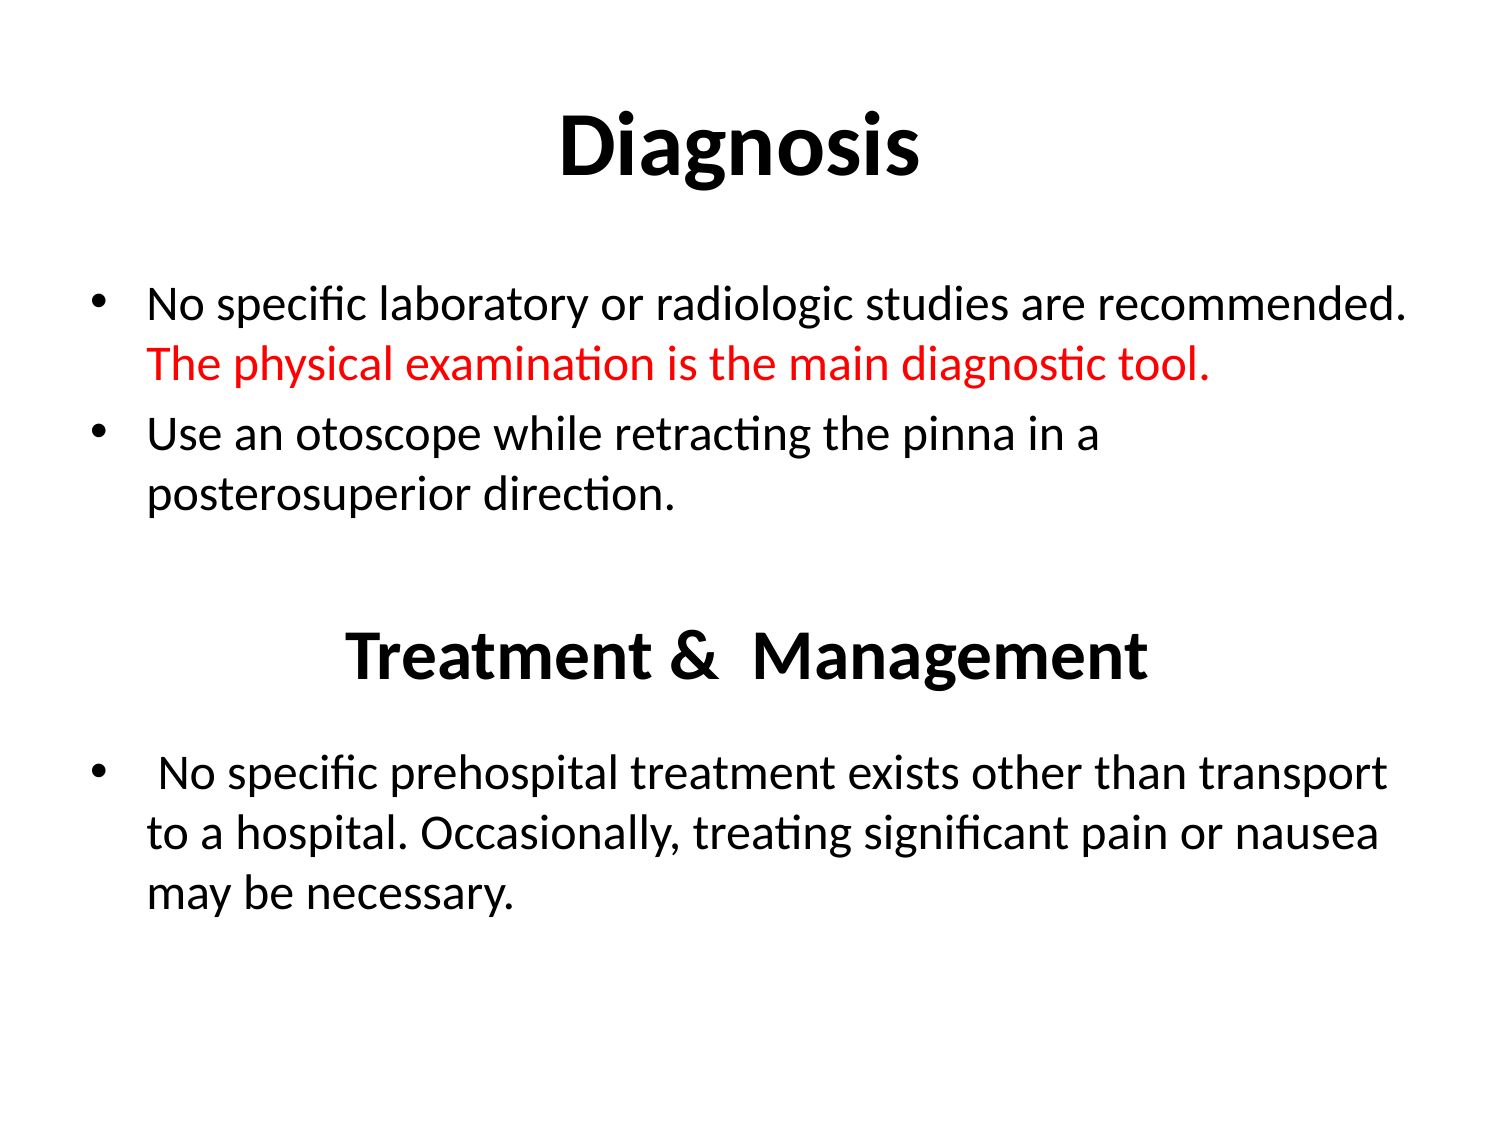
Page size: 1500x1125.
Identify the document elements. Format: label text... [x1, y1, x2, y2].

title Diagnosis [75, 45, 1425, 233]
list No specific laboratory or radiologic studies are recommended. The physical examination is the main diagnostic tool. Use an otoscope while retracting the pinna in a posterosuperior direction. No specific prehospital treatment exists other than transport to a hospital. Occasionally, treating significant pain or nausea may be necessary. [75, 262, 1425, 1005]
text_box Treatment & Management [80, 600, 1431, 788]
